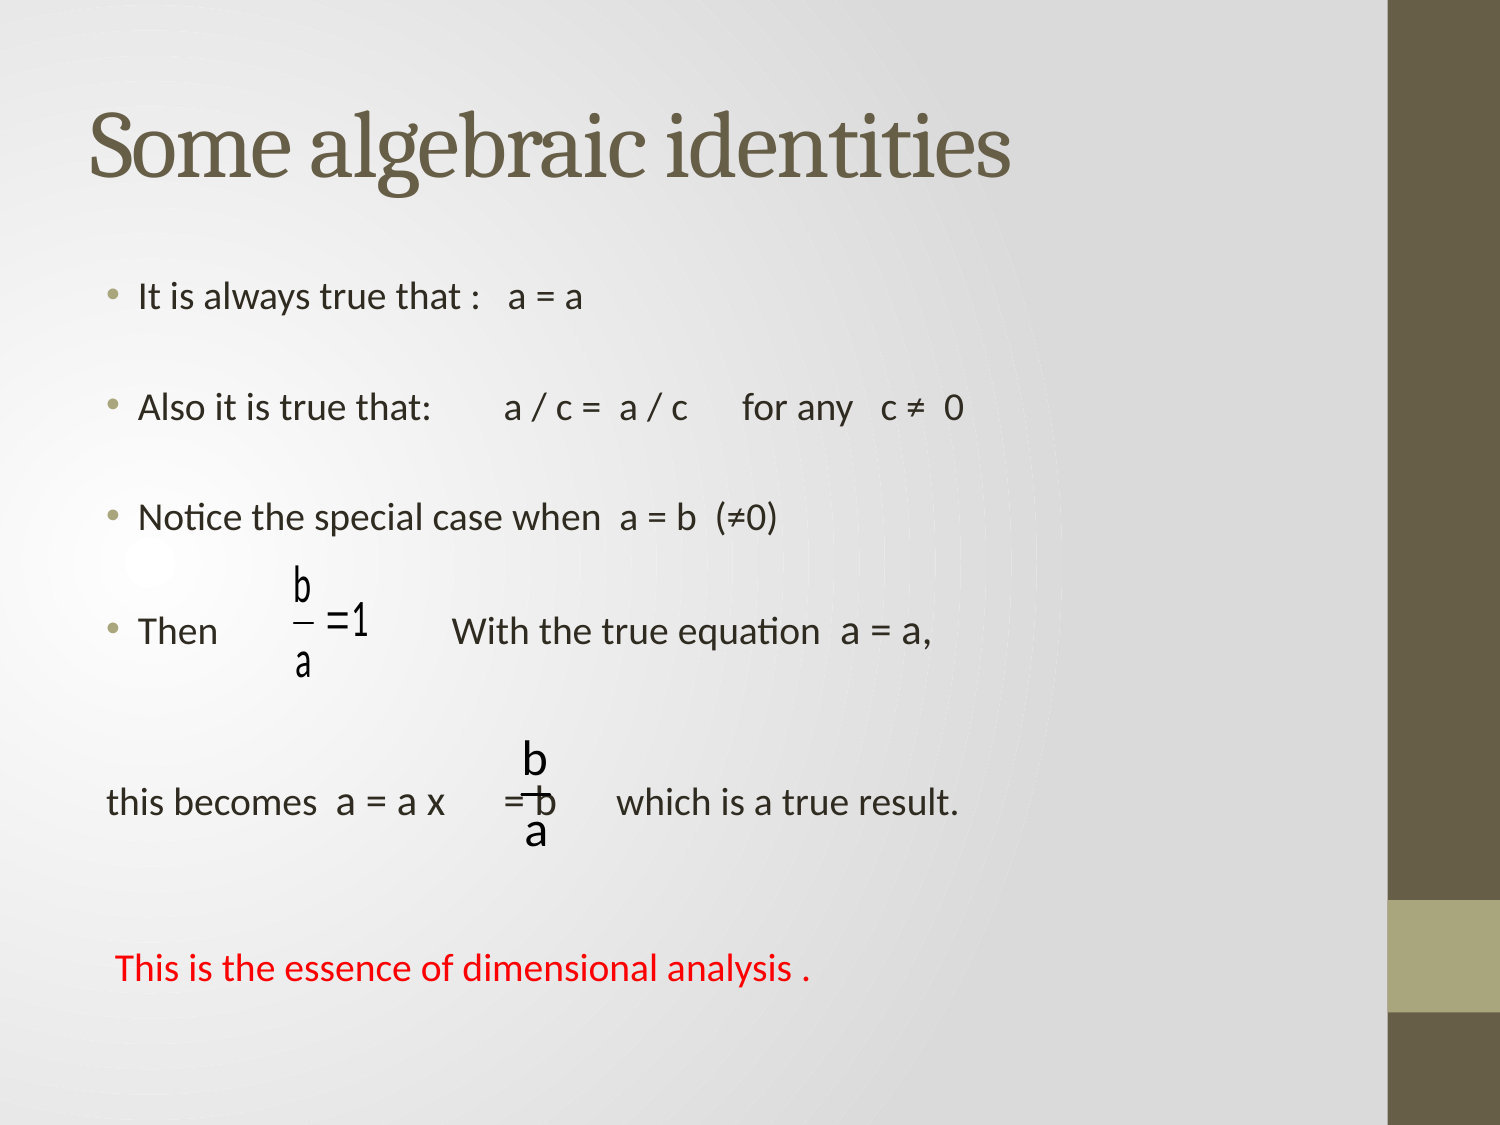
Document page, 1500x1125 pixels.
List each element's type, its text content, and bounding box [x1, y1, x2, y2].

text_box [286, 549, 376, 690]
title Some algebraic identities [75, 45, 1325, 233]
list It is always true that : a = a Also it is true that: a / c = a / c for any c ≠ 0 Notice the special case when a = b (≠0) Then With the true equation a = a, this becomes a = a x = b which is a true result. This is the essence of dimensional analysis . [75, 262, 1325, 1050]
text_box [511, 724, 563, 858]
